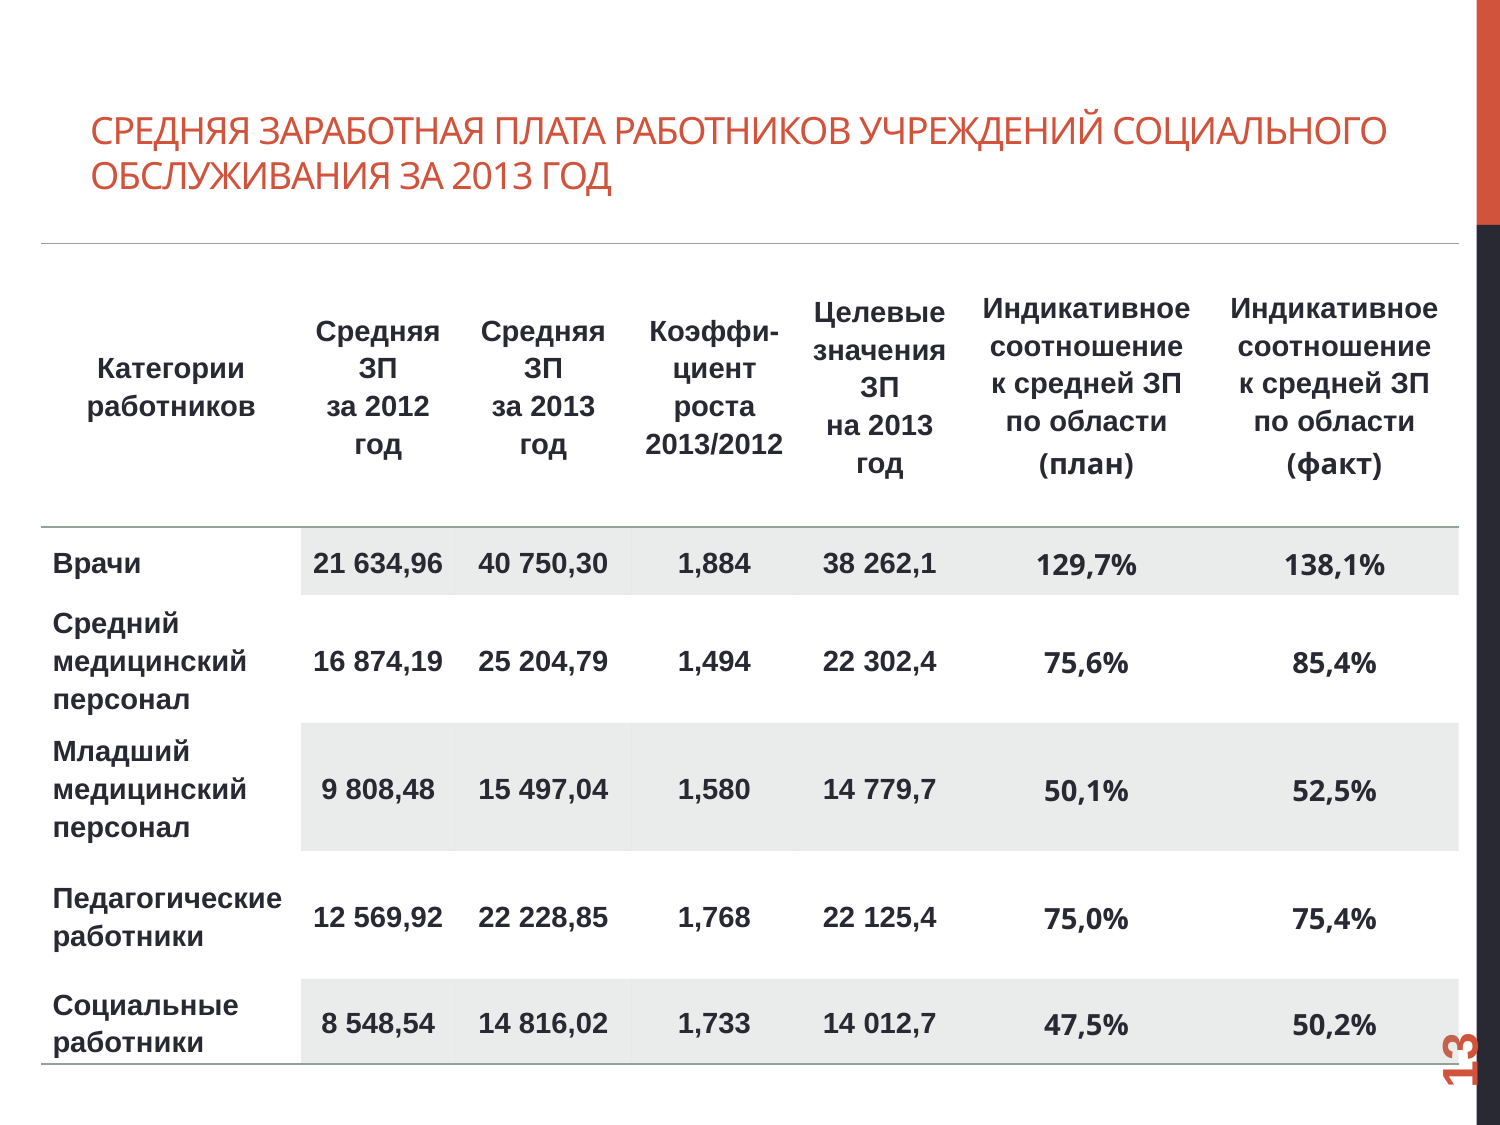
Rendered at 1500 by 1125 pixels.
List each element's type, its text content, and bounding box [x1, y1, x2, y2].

table_header Категории работников [41, 244, 301, 526]
table_cell 15 497,04 [455, 723, 632, 851]
table_cell Врачи [41, 528, 301, 595]
table_cell 1,580 [632, 723, 797, 851]
table_cell 1,884 [632, 528, 797, 595]
table_header Индикативное соотношение к средней ЗП по области (факт) [1211, 244, 1459, 526]
table_cell 52,5% [1211, 723, 1459, 851]
table_cell 75,6% [963, 595, 1211, 723]
table_header Индикативное соотношение к средней ЗП по области (план) [963, 244, 1211, 526]
table_cell 1,494 [632, 595, 797, 723]
table_cell 1,768 [632, 851, 797, 979]
table_cell 14 816,02 [455, 979, 632, 1063]
table_cell Педагогические работники [41, 851, 301, 979]
table_cell Средний медицинский персонал [41, 595, 301, 723]
table_cell 50,2% [1211, 979, 1427, 1063]
table_cell 22 125,4 [797, 851, 963, 979]
table_cell 75,0% [963, 851, 1211, 979]
table_cell 38 262,1 [797, 528, 963, 595]
table_cell 129,7% [963, 528, 1211, 595]
table_cell 138,1% [1211, 528, 1459, 595]
table_cell 8 548,54 [301, 979, 455, 1063]
table_cell Социальные работники [41, 979, 301, 1063]
table_cell 9 808,48 [301, 723, 455, 851]
table_cell 25 204,79 [455, 595, 632, 723]
table_cell Младший медицинский персонал [41, 723, 301, 851]
table_header Средняя ЗП за 2013 год [455, 244, 632, 526]
table_cell 47,5% [963, 979, 1211, 1063]
table_cell 14 779,7 [797, 723, 963, 851]
table_cell 12 569,92 [301, 851, 455, 979]
table_cell 14 012,7 [797, 979, 963, 1063]
table_cell 22 302,4 [797, 595, 963, 723]
table_cell 16 874,19 [301, 595, 455, 723]
table_cell 85,4% [1211, 595, 1459, 723]
table_cell 75,4% [1211, 851, 1459, 979]
slide_number 13 [1427, 887, 1488, 1104]
title Средняя заработная плата работников учреждений социального обслуживания за 2013 год [75, 25, 1436, 243]
table_cell 1,733 [632, 979, 797, 1063]
table_cell 50,1% [963, 723, 1211, 851]
table_cell 22 228,85 [455, 851, 632, 979]
table_header Средняя ЗП за 2012 год [301, 244, 455, 526]
table_cell 40 750,30 [455, 528, 632, 595]
table_cell 21 634,96 [301, 528, 455, 595]
table_header Целевые значения ЗП на 2013 год [797, 244, 963, 526]
table_header Коэффи-циент роста 2013/2012 [632, 244, 797, 526]
